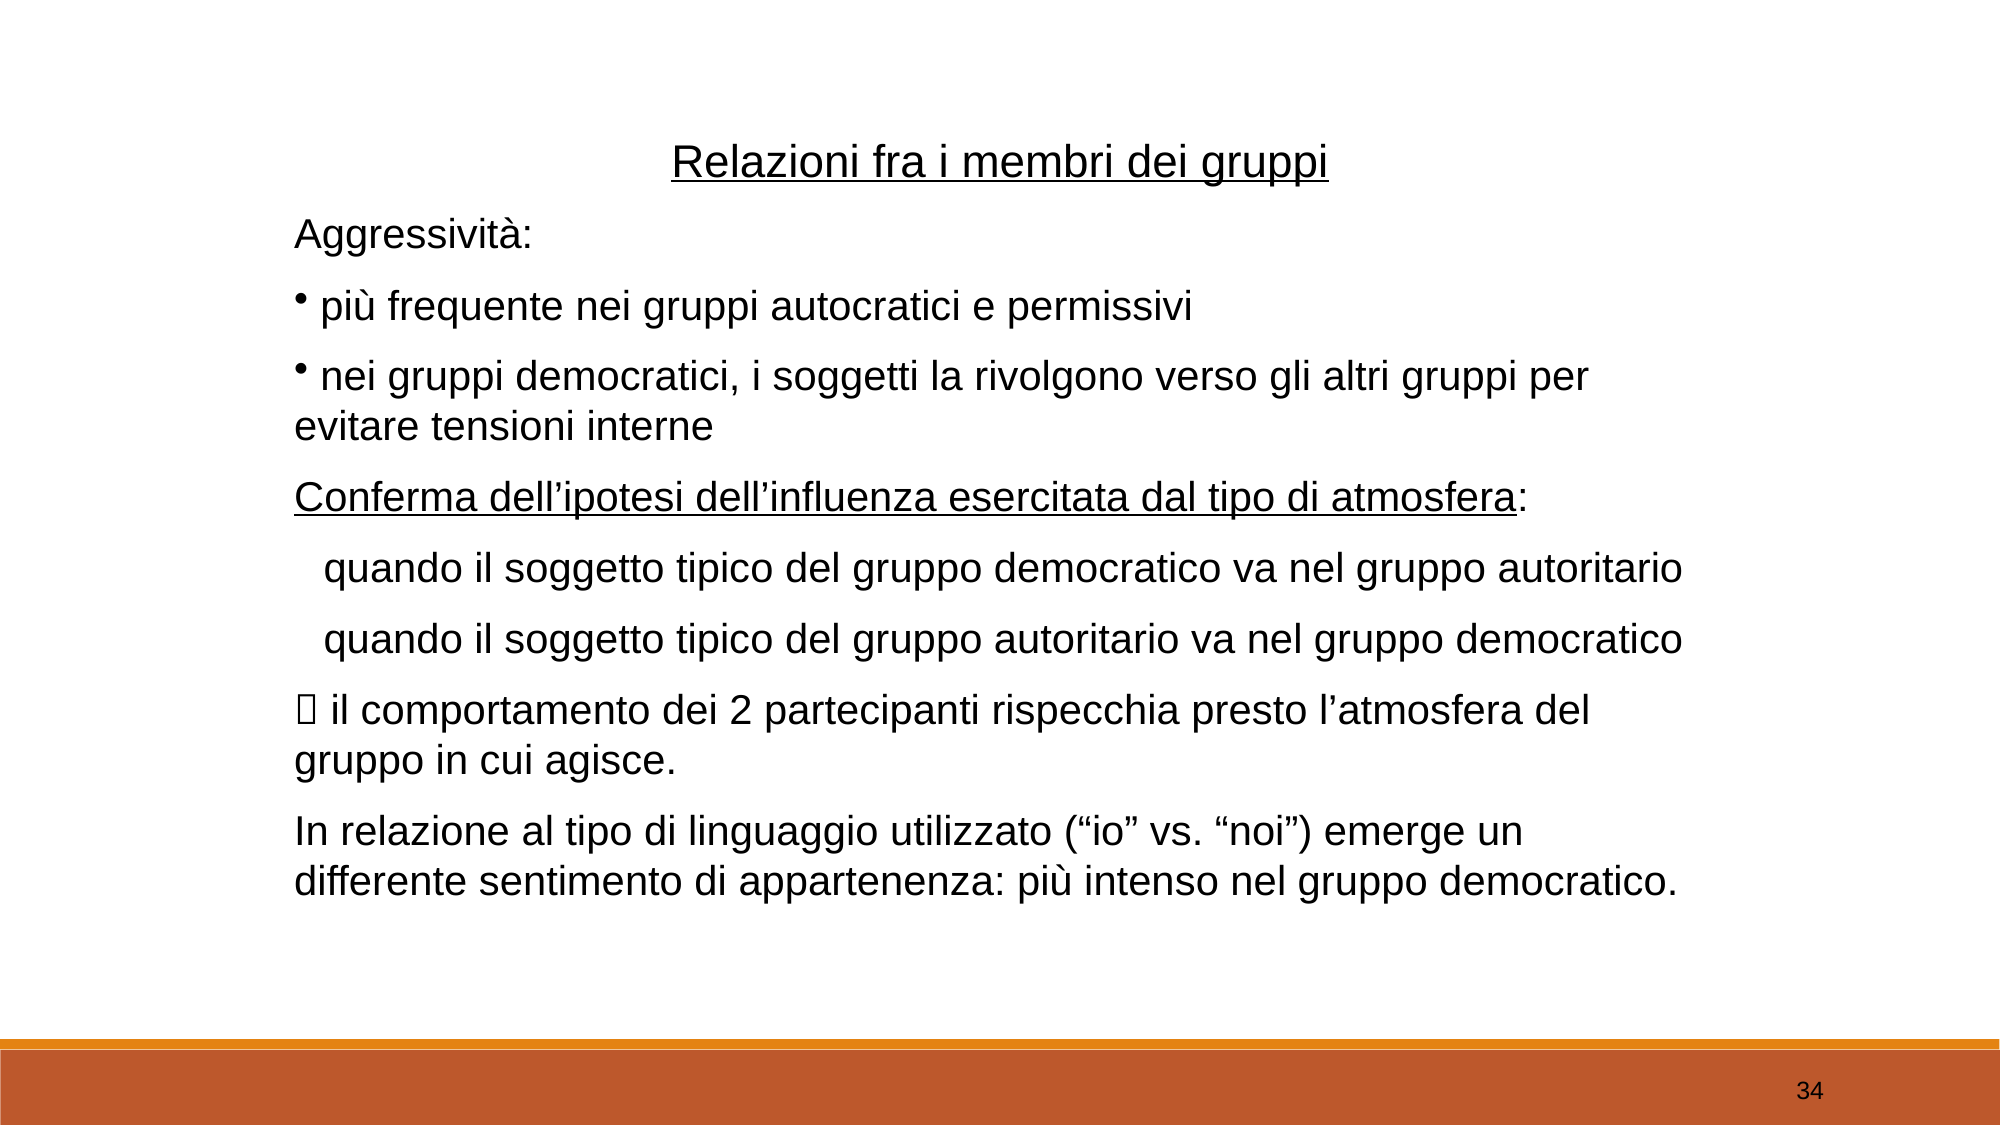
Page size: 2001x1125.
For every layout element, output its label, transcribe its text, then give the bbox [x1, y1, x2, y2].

slide_number 34 [1624, 1059, 1840, 1120]
text_box Relazioni fra i membri dei gruppi Aggressività: più frequente nei gruppi autocratici e permissivi nei gruppi democratici, i soggetti la rivolgono verso gli altri gruppi per evitare tensioni interne Conferma dell’ipotesi dell’influenza esercitata dal tipo di atmosfera: quando il soggetto tipico del gruppo democratico va nel gruppo autoritario quando il soggetto tipico del gruppo autoritario va nel gruppo democratico  il comportamento dei 2 partecipanti rispecchia presto l’atmosfera del gruppo in cui agisce. In relazione al tipo di linguaggio utilizzato (“io” vs. “noi”) emerge un differente sentimento di appartenenza: più intenso nel gruppo democratico. [279, 124, 1721, 911]
